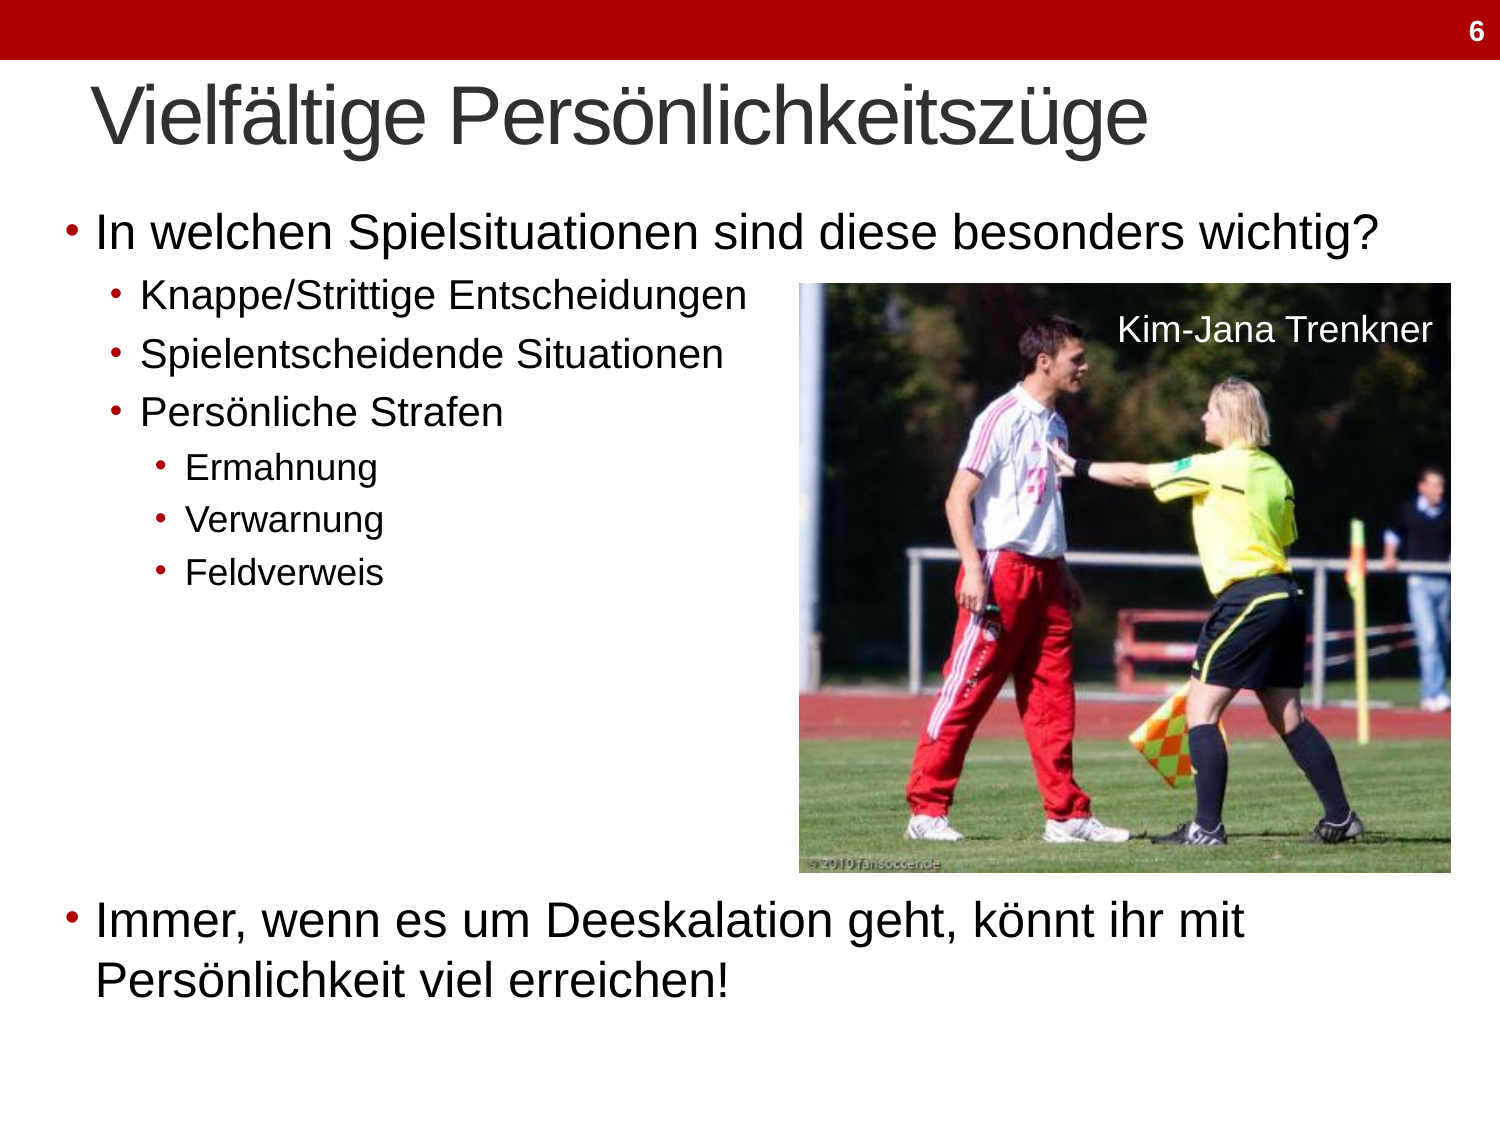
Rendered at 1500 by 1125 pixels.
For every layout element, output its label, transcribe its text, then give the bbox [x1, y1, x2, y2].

slide_number 6 [1325, 3, 1500, 57]
picture [799, 282, 1451, 873]
list In welchen Spielsituationen sind diese besonders wichtig? Knappe/Strittige Entscheidungen Spielentscheidende Situationen Persönliche Strafen Ermahnung Verwarnung Feldverweis Immer, wenn es um Deeskalation geht, könnt ihr mit Persönlichkeit viel erreichen! [49, 192, 1400, 1125]
title Vielfältige Persönlichkeitszüge [75, 29, 1425, 193]
